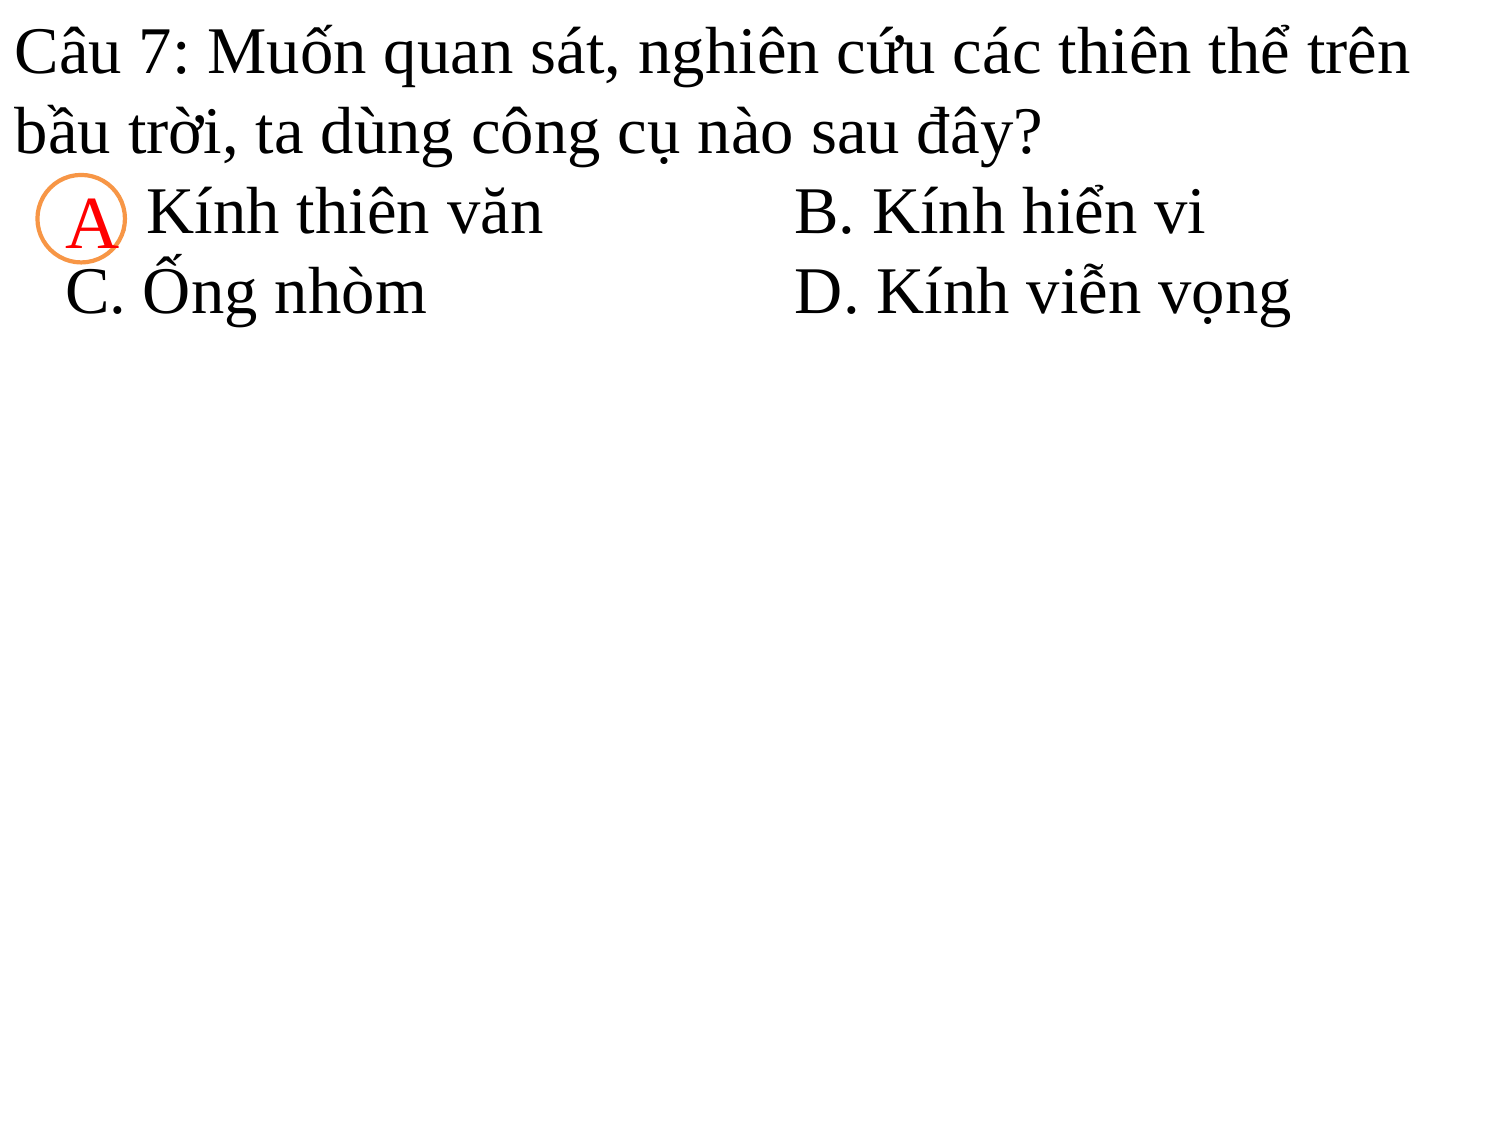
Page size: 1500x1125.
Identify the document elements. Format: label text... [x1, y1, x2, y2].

text_box Câu 7: Muốn quan sát, nghiên cứu các thiên thể trên bầu trời, ta dùng công cụ nào sau đây? A. Kính thiên văn B. Kính hiển vi C. Ống nhòm D. Kính viễn vọng [0, 0, 1500, 335]
text_box A [35, 172, 128, 265]
